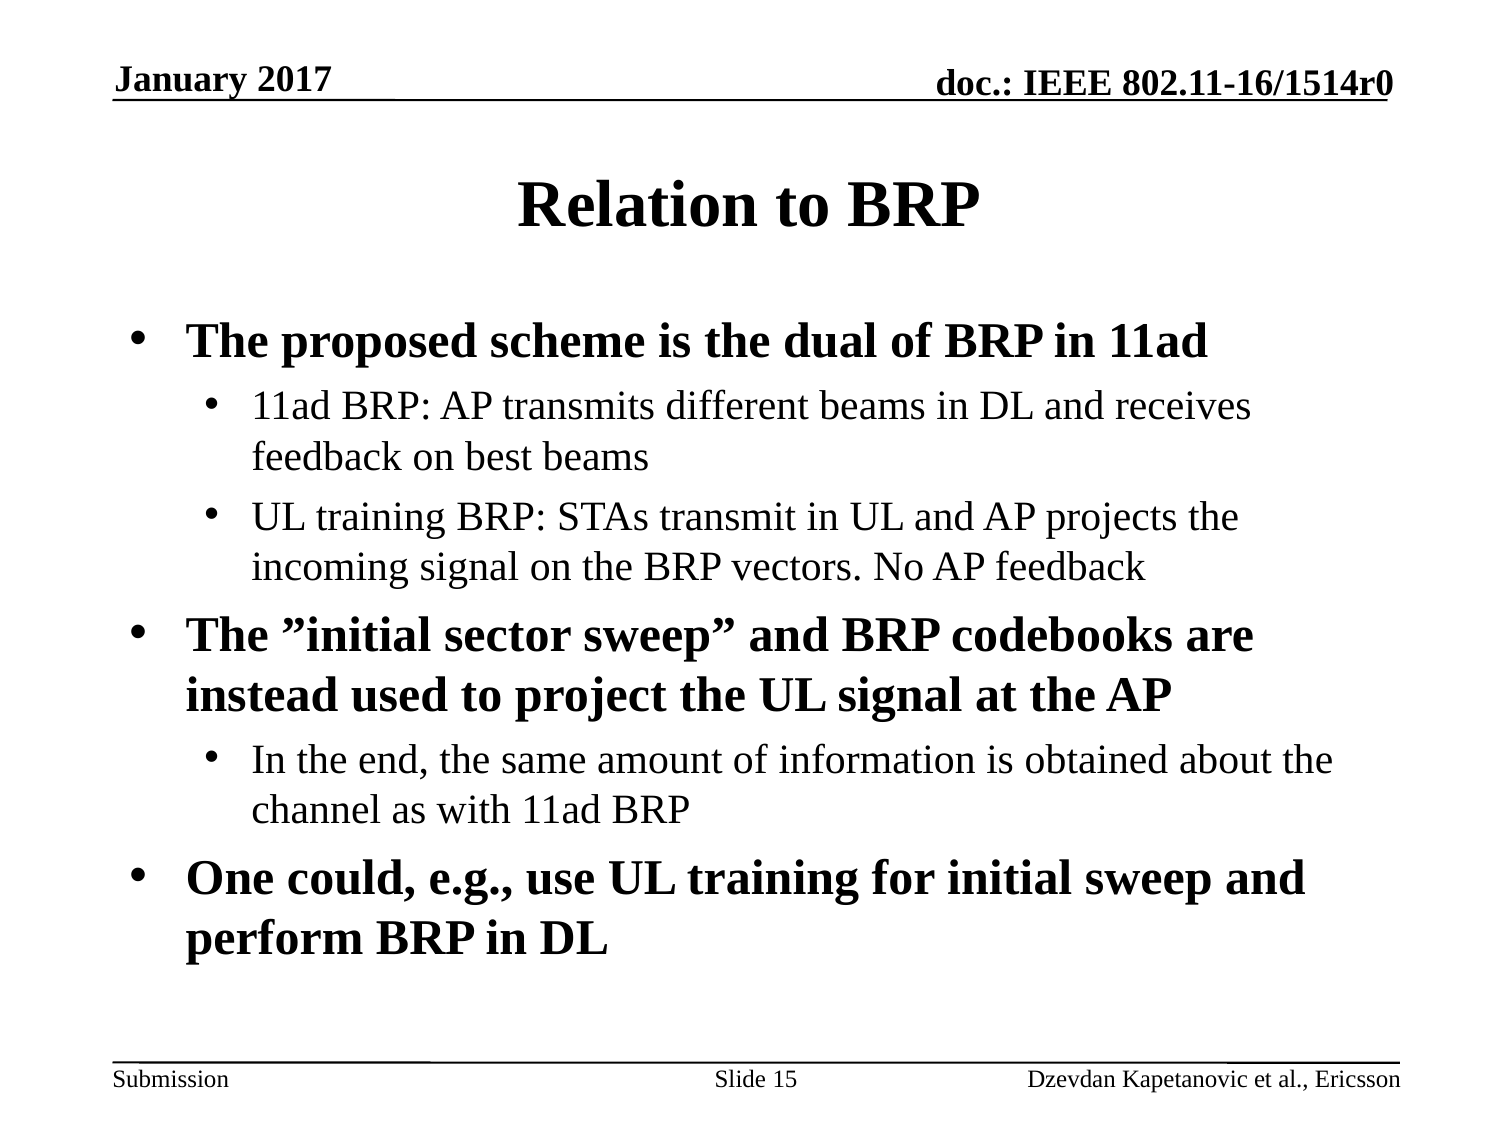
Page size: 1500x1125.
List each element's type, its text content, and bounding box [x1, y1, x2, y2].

list The proposed scheme is the dual of BRP in 11ad 11ad BRP: AP transmits different beams in DL and receives feedback on best beams UL training BRP: STAs transmit in UL and AP projects the incoming signal on the BRP vectors. No AP feedback The ”initial sector sweep” and BRP codebooks are instead used to project the UL signal at the AP In the end, the same amount of information is obtained about the channel as with 11ad BRP One could, e.g., use UL training for initial sweep and perform BRP in DL [114, 299, 1390, 976]
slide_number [114, 54, 423, 100]
title Relation to BRP [112, 112, 1388, 288]
slide_number Slide 15 [712, 1061, 800, 1123]
footer Dzevdan Kapetanovic et al., Ericsson [878, 1061, 1402, 1093]
